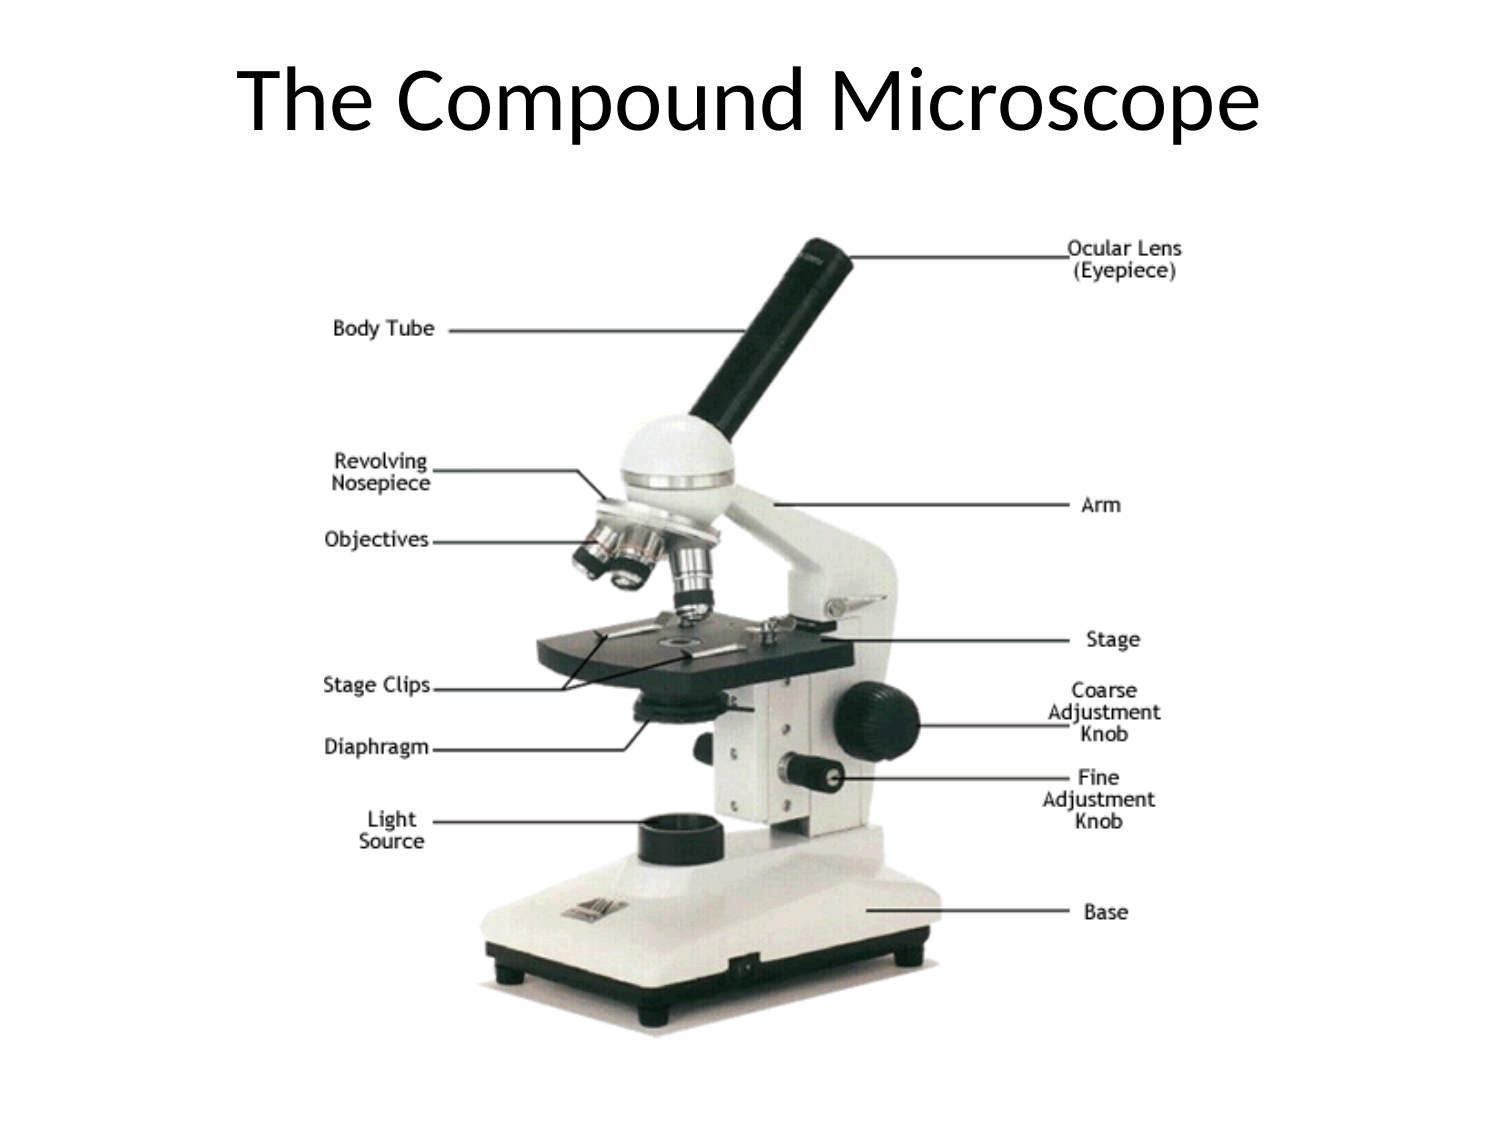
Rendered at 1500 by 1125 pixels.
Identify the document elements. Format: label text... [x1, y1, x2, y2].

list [324, 236, 1183, 1038]
title The Compound Microscope [75, 0, 1425, 188]
